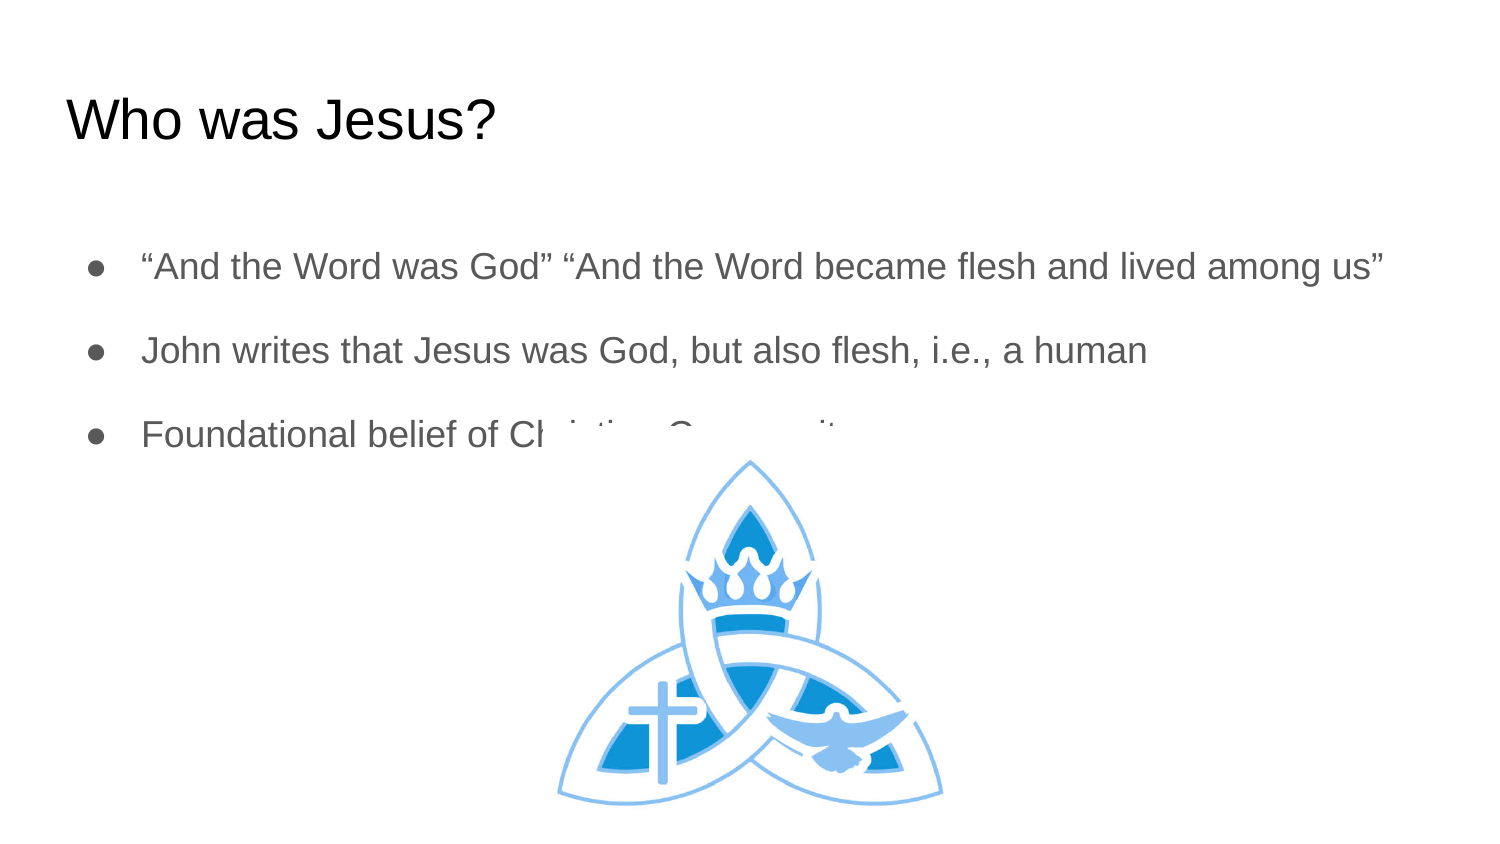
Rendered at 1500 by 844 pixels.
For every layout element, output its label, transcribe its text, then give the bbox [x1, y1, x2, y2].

picture [543, 426, 957, 840]
title Who was Jesus? [51, 72, 1449, 167]
list “And the Word was God” “And the Word became flesh and lived among us” John writes that Jesus was God, but also flesh, i.e., a human Foundational belief of Christian Community [51, 189, 1449, 750]
